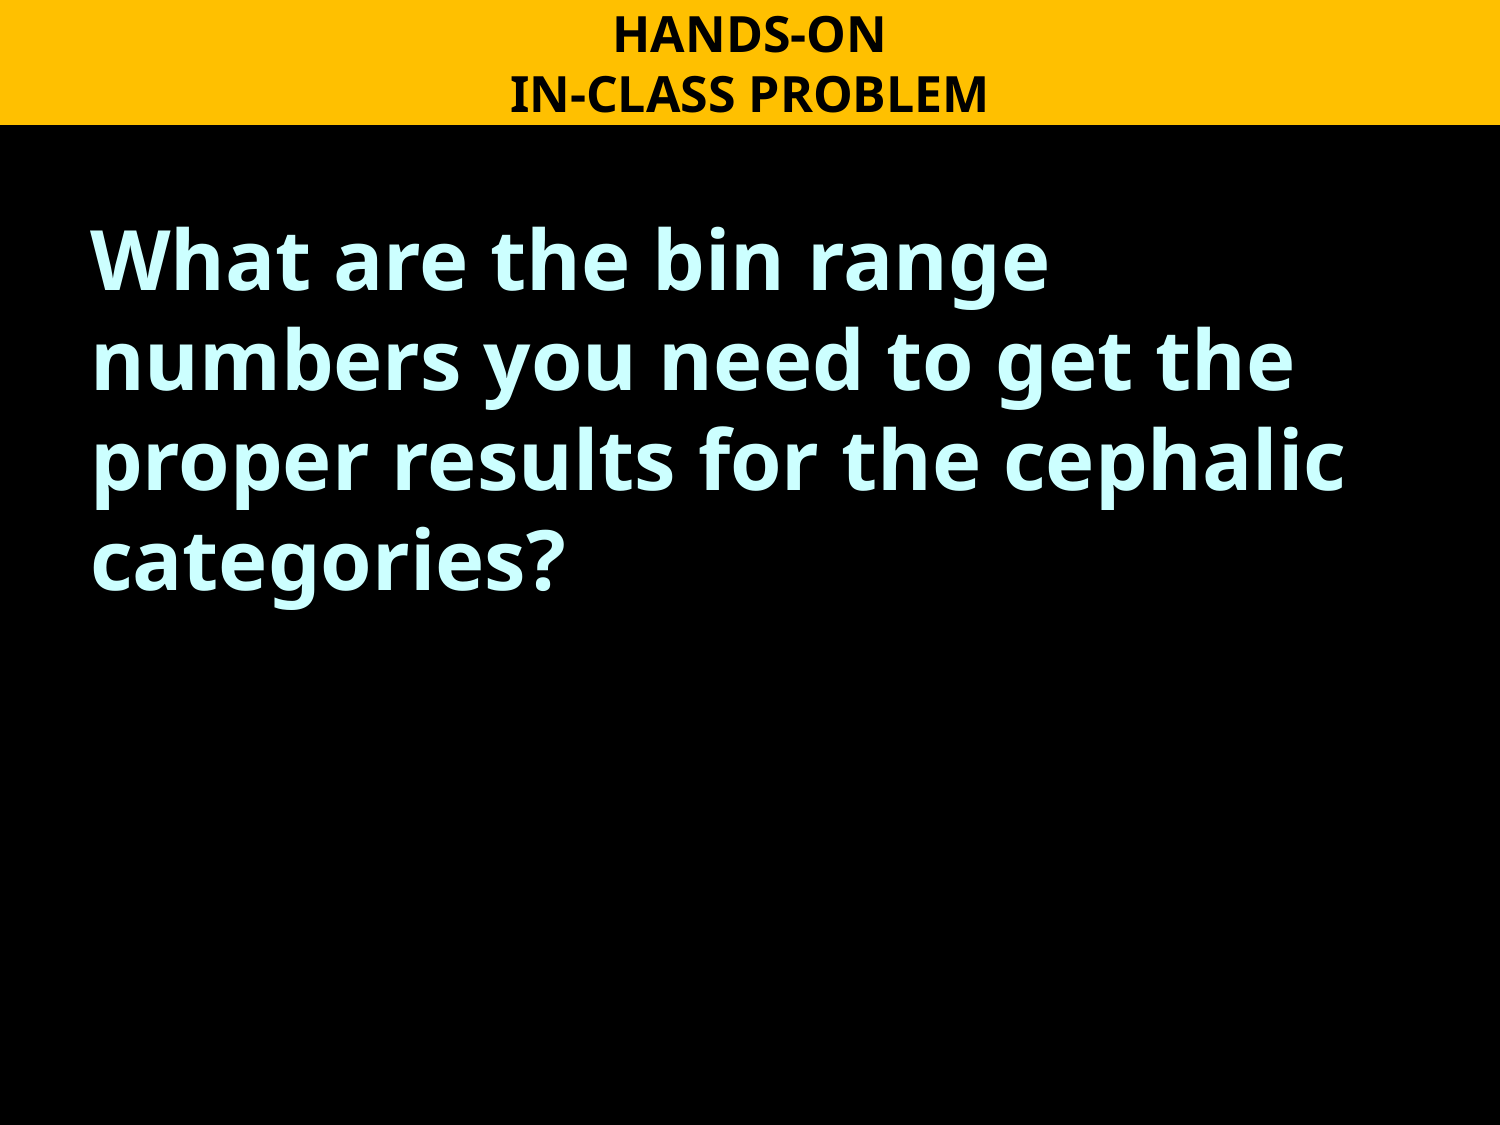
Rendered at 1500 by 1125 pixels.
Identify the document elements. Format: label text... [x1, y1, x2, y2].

text_box HANDS-ON IN-CLASS PROBLEM [0, 0, 1500, 125]
list What are the bin range numbers you need to get the proper results for the cephalic categories? [75, 200, 1425, 1125]
